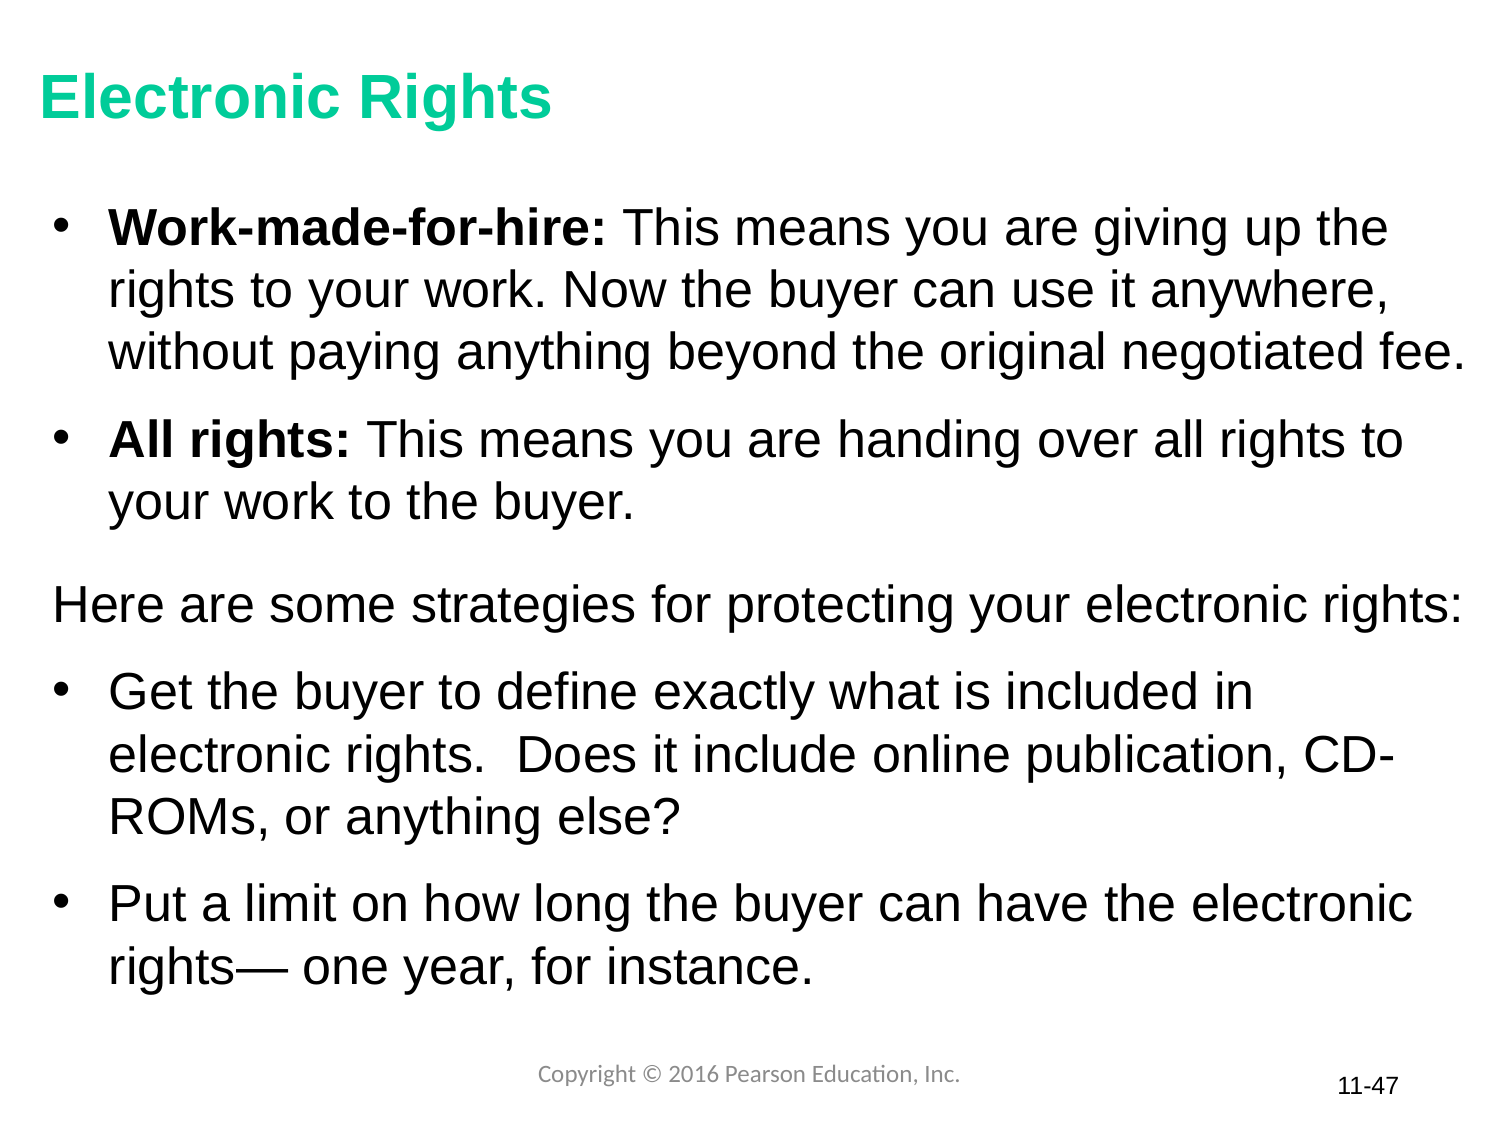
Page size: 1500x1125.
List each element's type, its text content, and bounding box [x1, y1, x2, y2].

title Electronic Rights [24, 0, 1375, 188]
list Work-made-for-hire: This means you are giving up the rights to your work. Now the buyer can use it anywhere, without paying anything beyond the original negotiated fee. All rights: This means you are handing over all rights to your work to the buyer. Here are some strategies for protecting your electronic rights: Get the buyer to define exactly what is included in electronic rights. Does it include online publication, CD-ROMs, or anything else? Put a limit on how long the buyer can have the electronic rights— one year, for instance. [37, 162, 1488, 1125]
